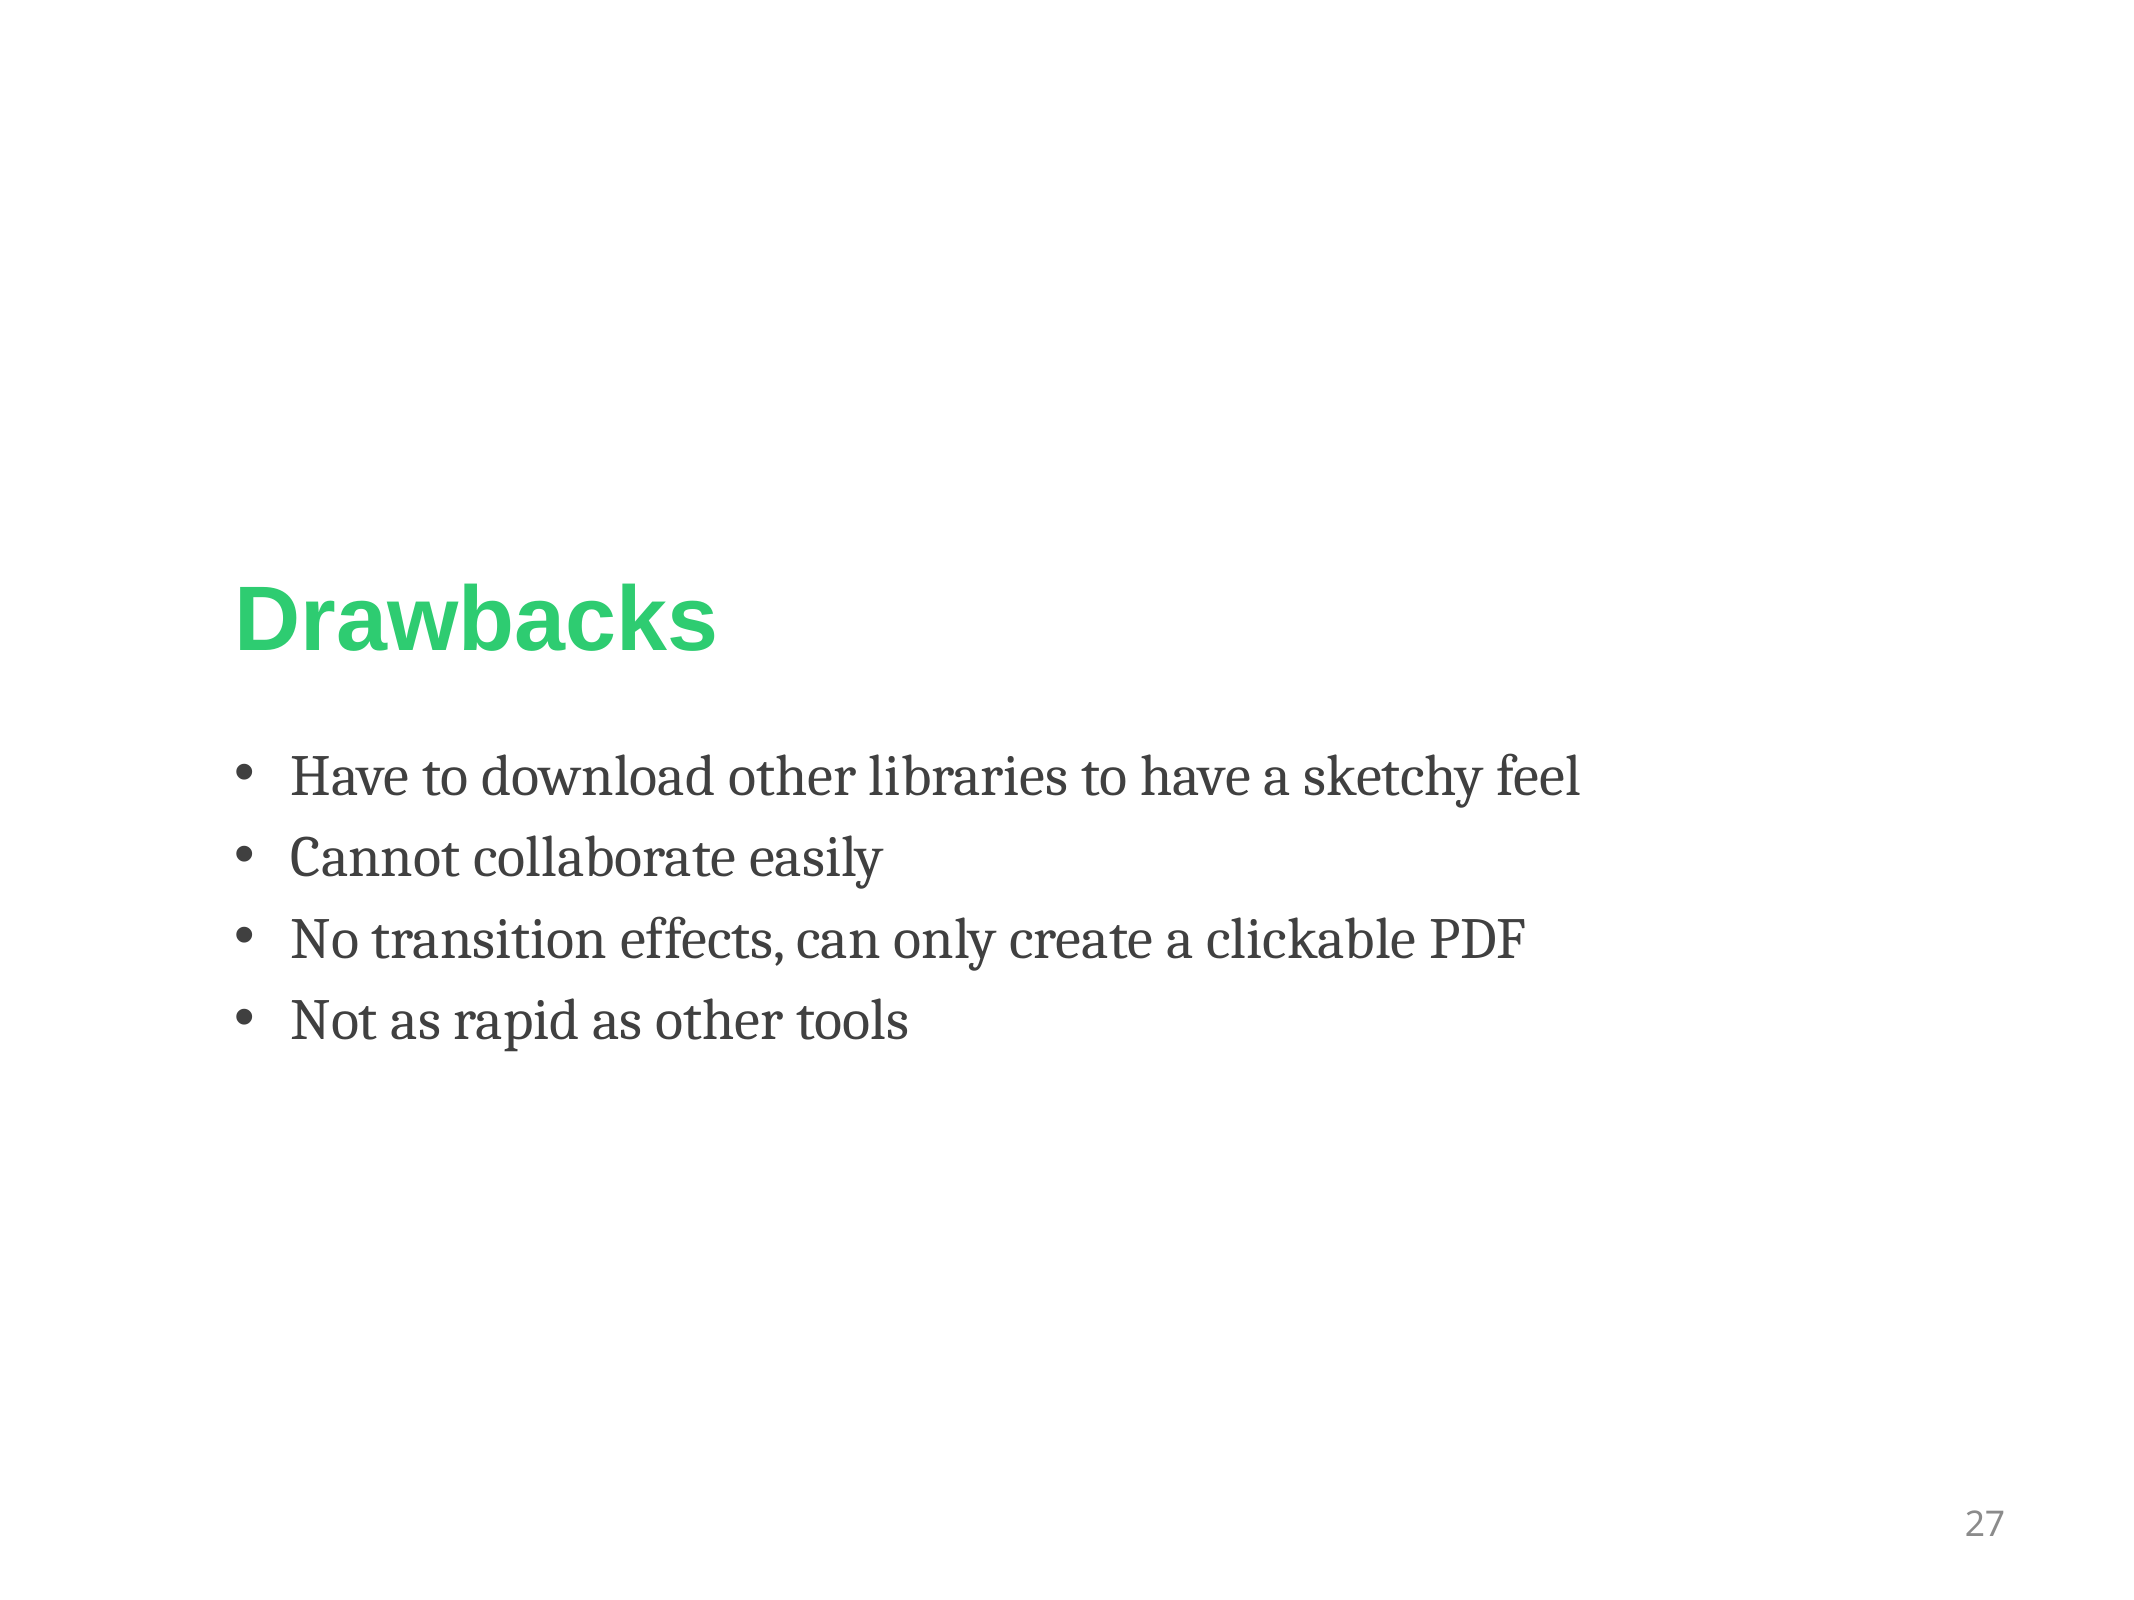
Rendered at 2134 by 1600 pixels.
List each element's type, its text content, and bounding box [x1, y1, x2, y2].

text_box Have to download other libraries to have a sketchy feel Cannot collaborate easily No transition effects, can only create a clickable PDF Not as rapid as other tools [213, 726, 1814, 1135]
text_box Drawbacks [213, 442, 1920, 786]
slide_number 27 [1528, 1482, 2027, 1569]
